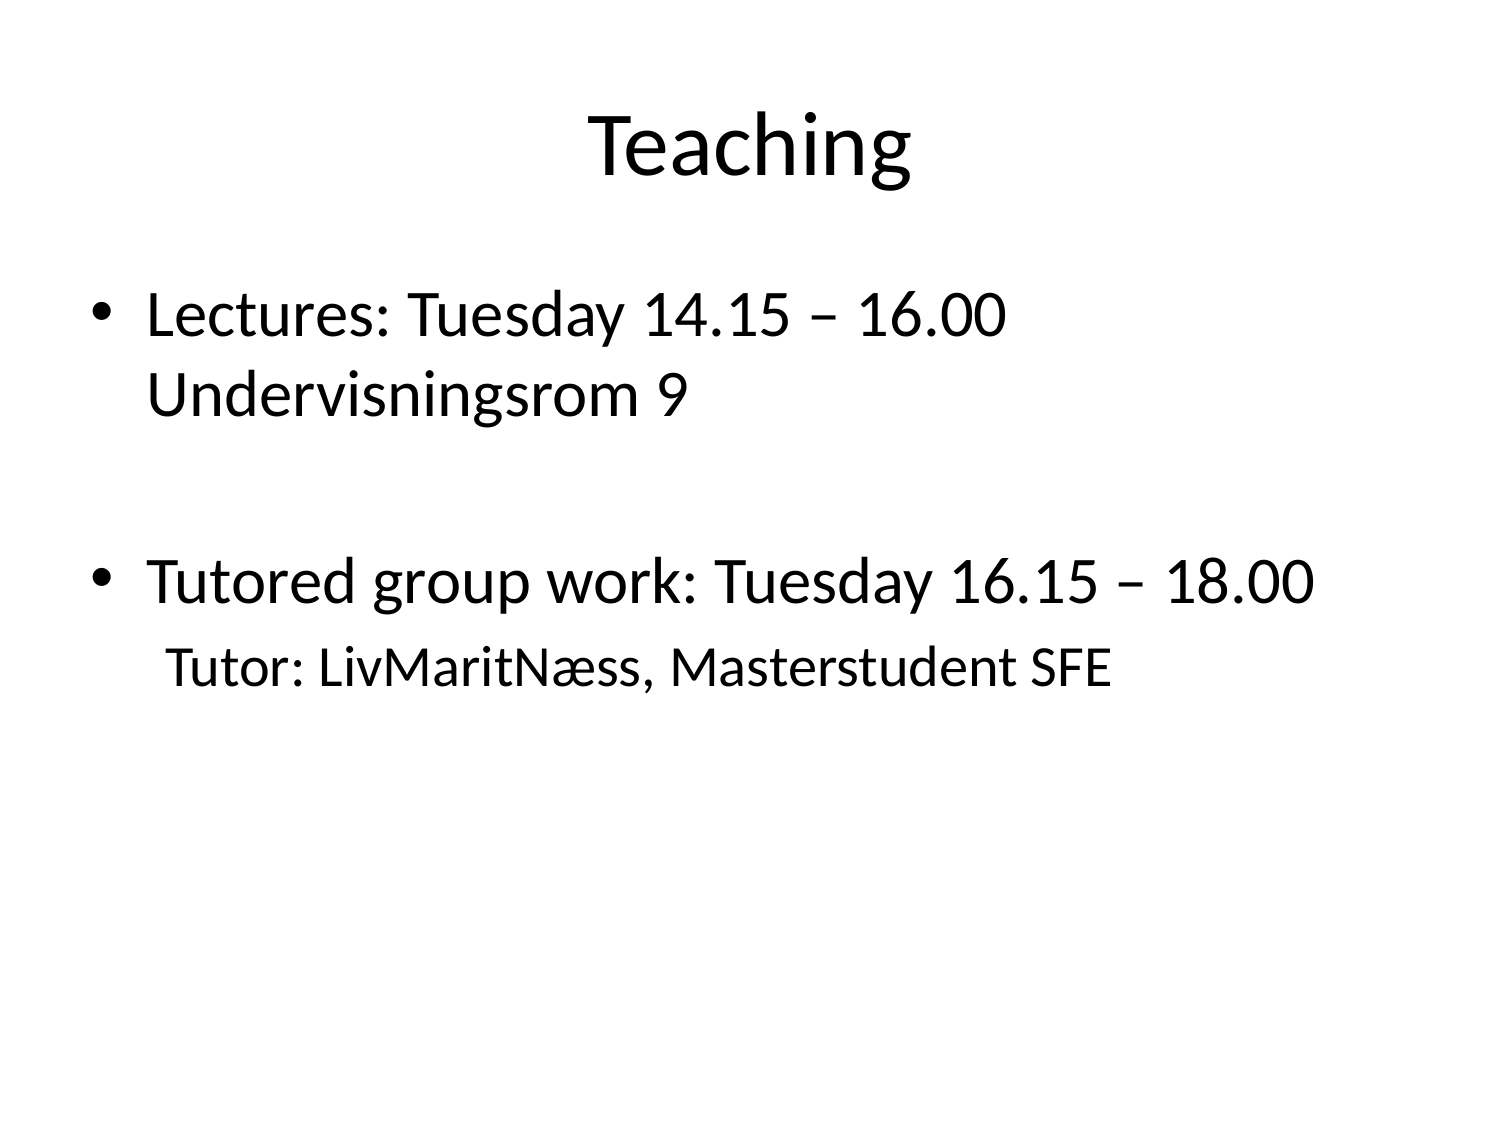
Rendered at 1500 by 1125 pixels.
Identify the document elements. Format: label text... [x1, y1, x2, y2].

title Teaching [74, 44, 1426, 233]
list Lectures: Tuesday 14.15 – 16.00 Undervisningsrom 9 Tutored group work: Tuesday 16.15 – 18.00 Tutor: LivMaritNæss, Masterstudent SFE [74, 262, 1426, 1006]
